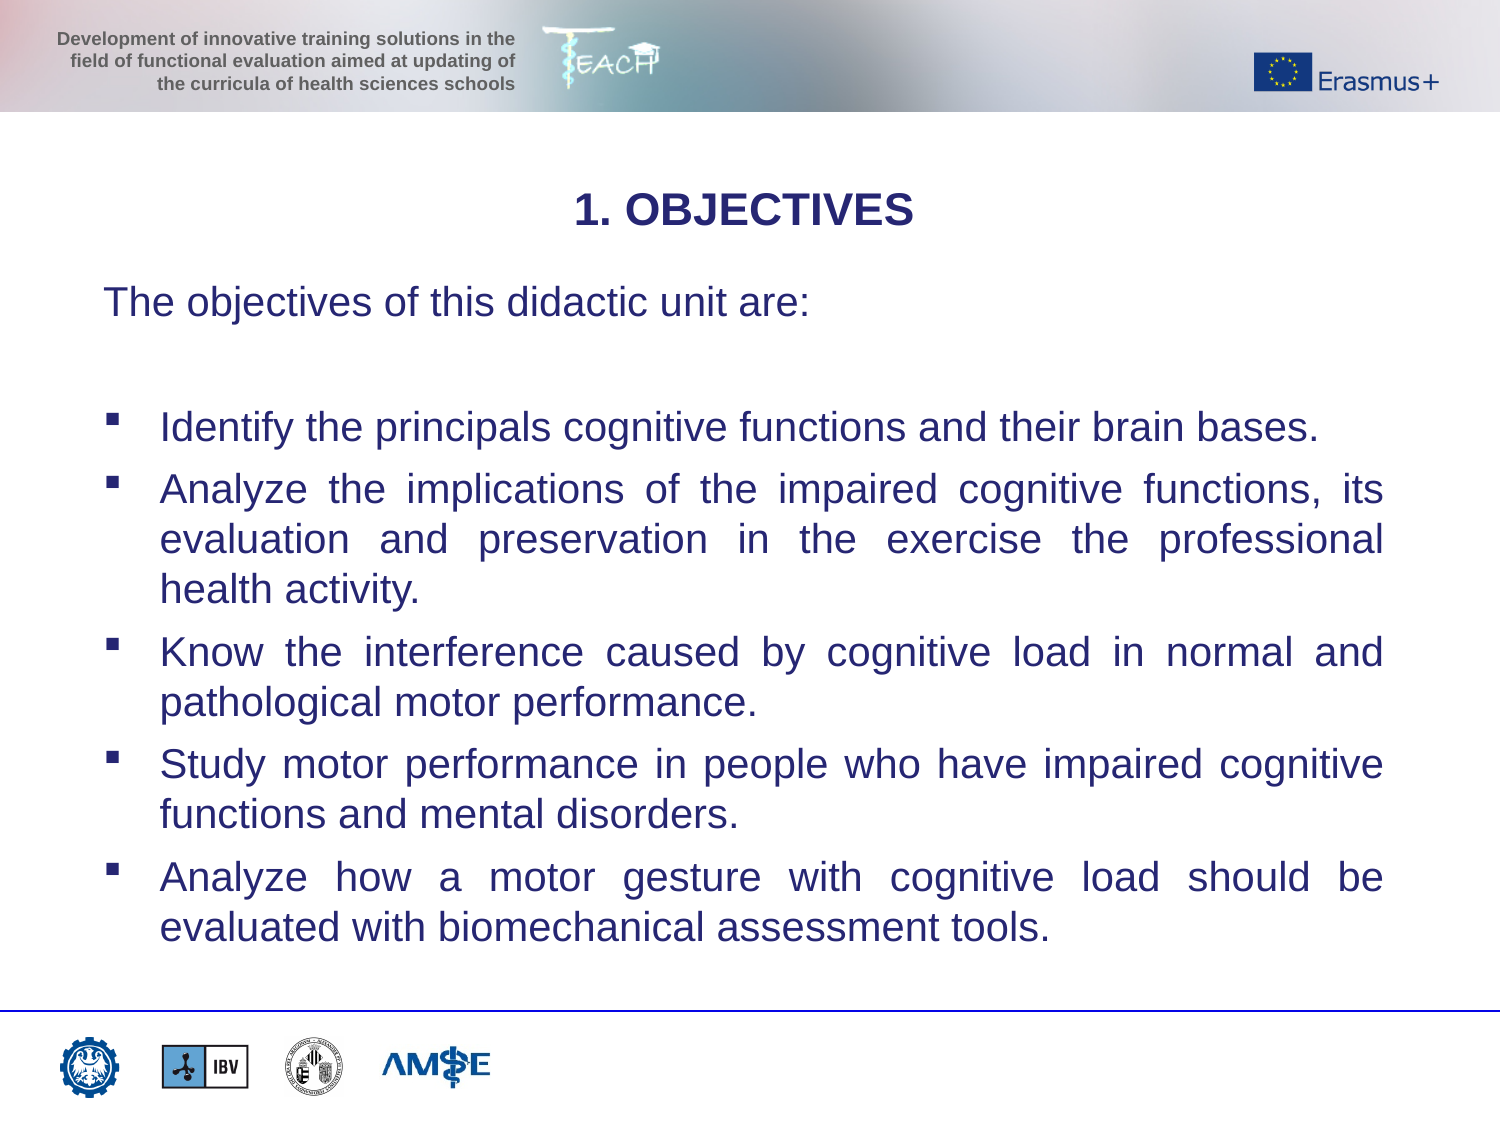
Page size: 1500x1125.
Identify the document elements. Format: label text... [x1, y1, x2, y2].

picture [379, 1044, 491, 1089]
picture [53, 1035, 126, 1099]
text_box The objectives of this didactic unit are: Identify the principals cognitive functions and their brain bases. Analyze the implications of the impaired cognitive functions, its evaluation and preservation in the exercise the professional health activity. Know the interference caused by cognitive load in normal and pathological motor performance. Study motor performance in people who have impaired cognitive functions and mental disorders. Analyze how a motor gesture with cognitive load should be evaluated with biomechanical assessment tools. [88, 267, 1400, 958]
picture [0, 1, 1500, 112]
picture [161, 1044, 249, 1089]
text_box 1. OBJECTIVES [100, 172, 1388, 243]
picture [284, 1036, 344, 1097]
